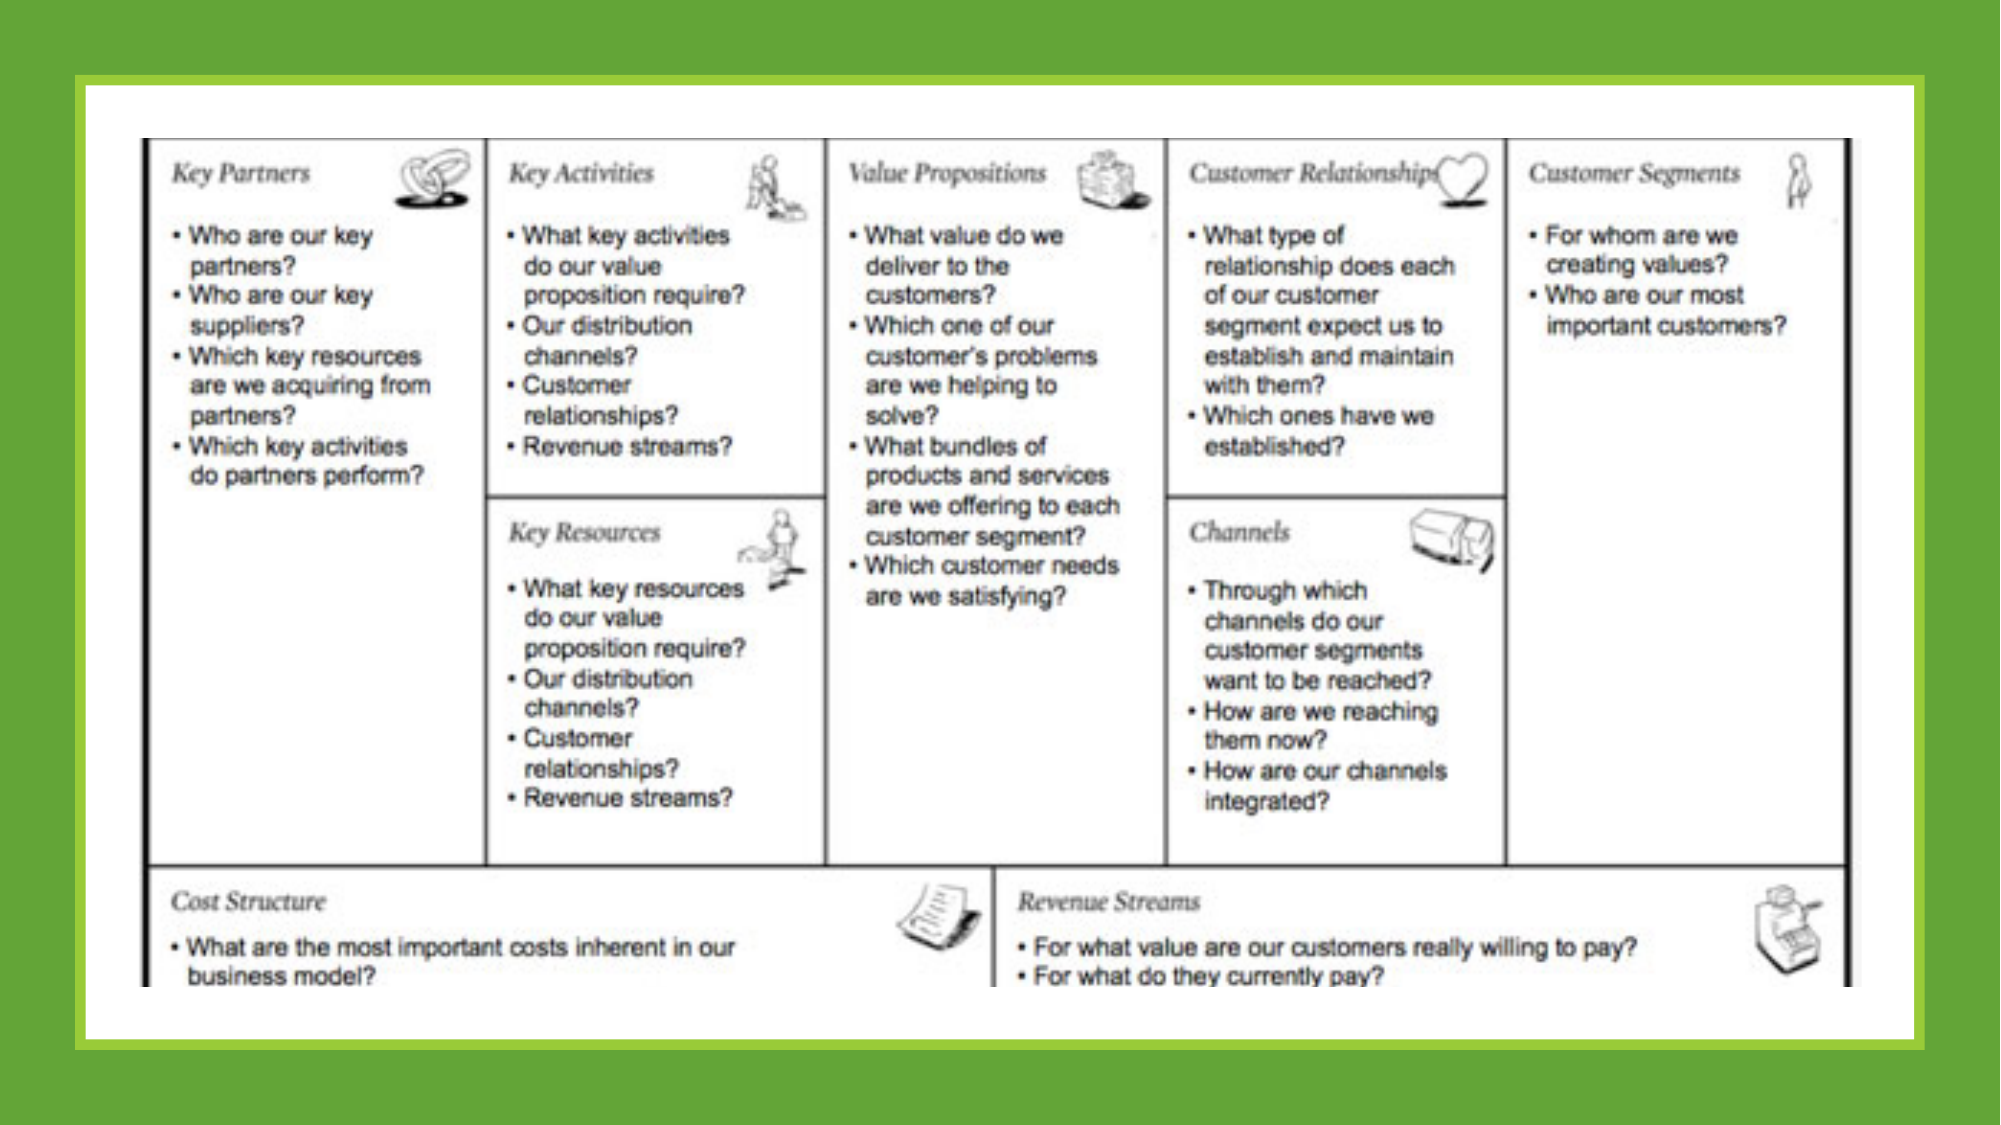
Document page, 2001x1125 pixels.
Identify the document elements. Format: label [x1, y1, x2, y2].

text_box [0, 0, 2000, 1125]
text_box [84, 84, 1916, 1041]
text_box [74, 74, 1926, 1051]
picture [137, 137, 1863, 988]
